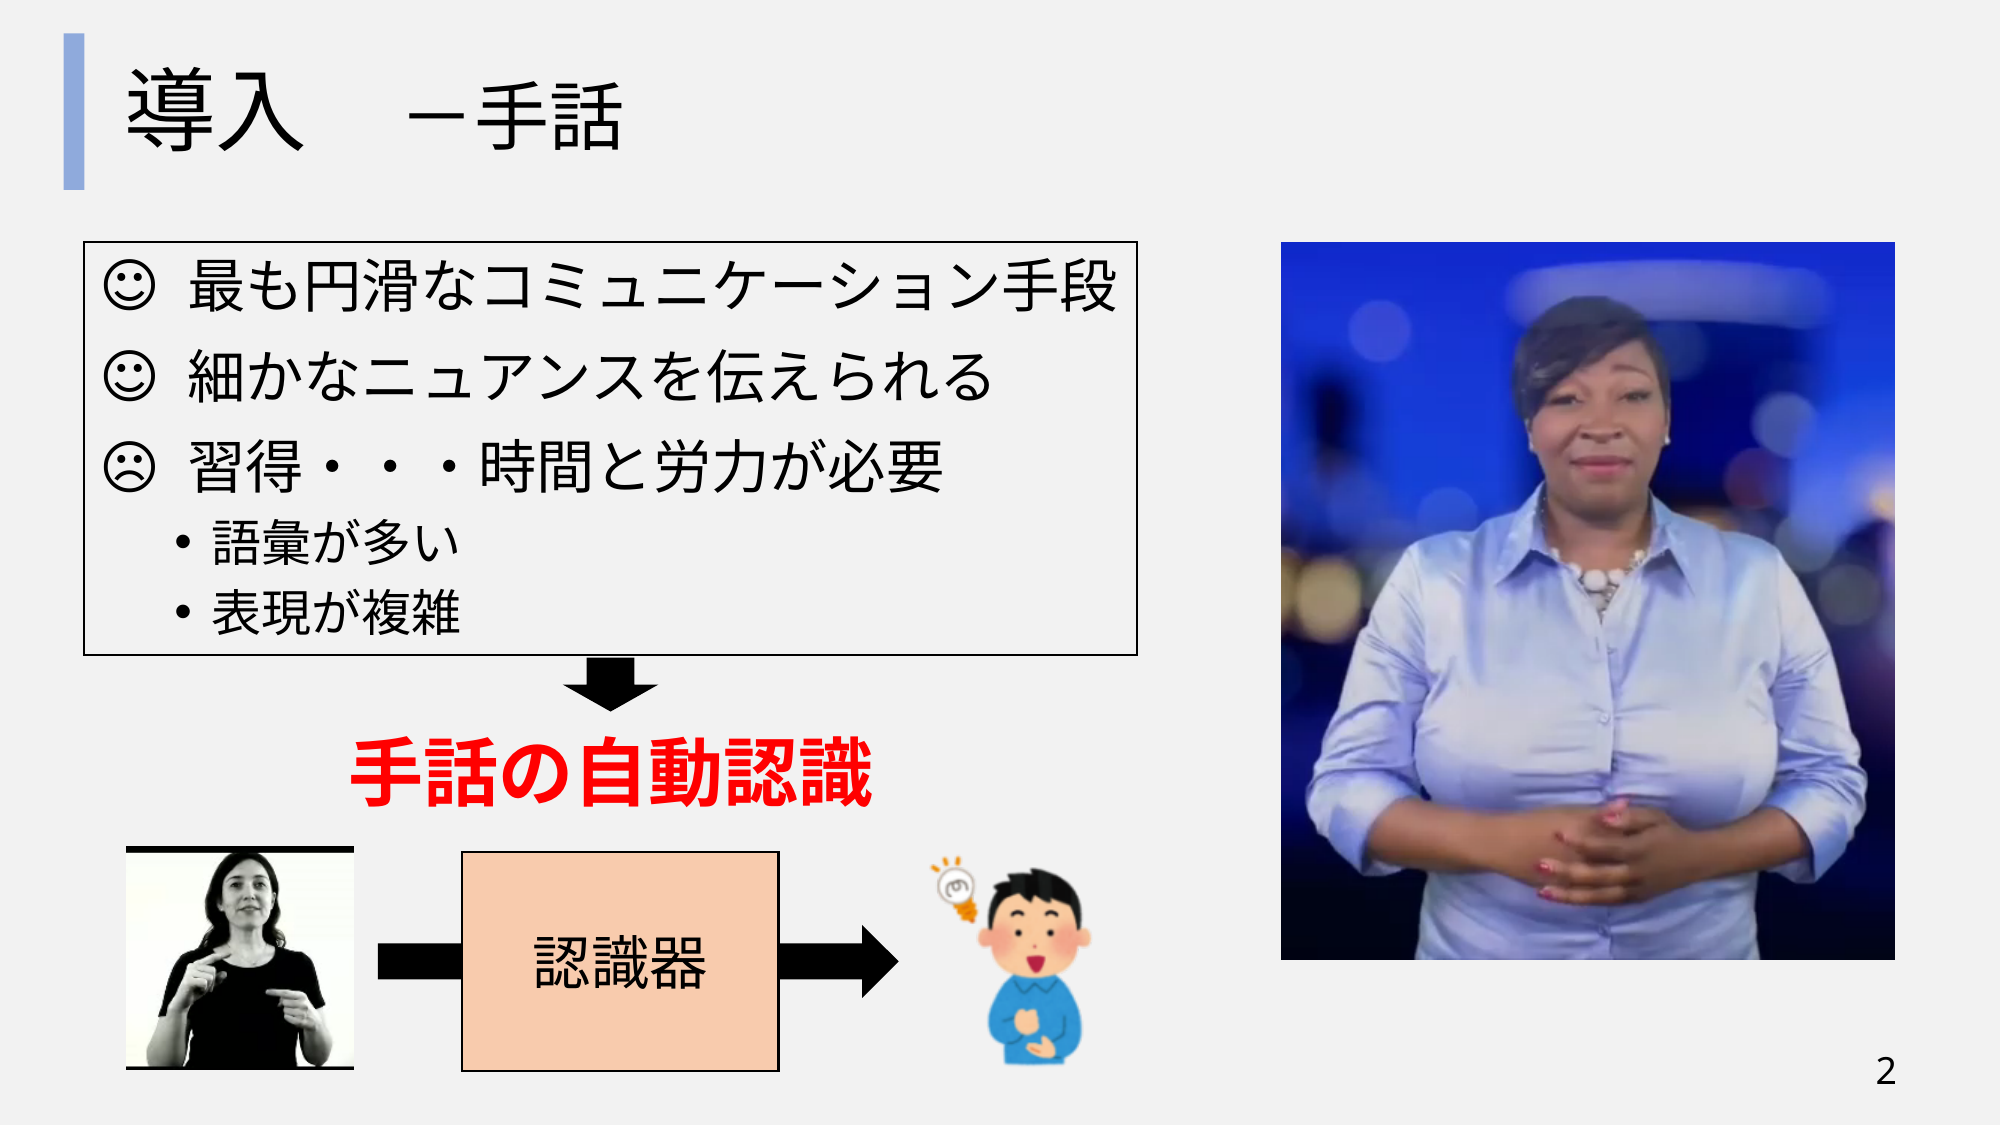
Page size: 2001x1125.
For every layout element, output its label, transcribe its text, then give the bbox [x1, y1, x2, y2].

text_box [378, 852, 1107, 1071]
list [1280, 241, 1895, 961]
text_box 手話の自動認識 [196, 717, 1025, 823]
text_box [562, 656, 659, 713]
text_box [125, 845, 355, 1071]
title 導入 －手話 [109, 22, 1913, 207]
text_box [83, 241, 1138, 656]
text_box 最も円滑なコミュニケーション手段 細かなニュアンスを伝えられる 習得・・・時間と労力が必要 語彙が多い 表現が複雑 [84, 241, 1913, 1014]
slide_number 1 [1412, 1042, 1913, 1103]
